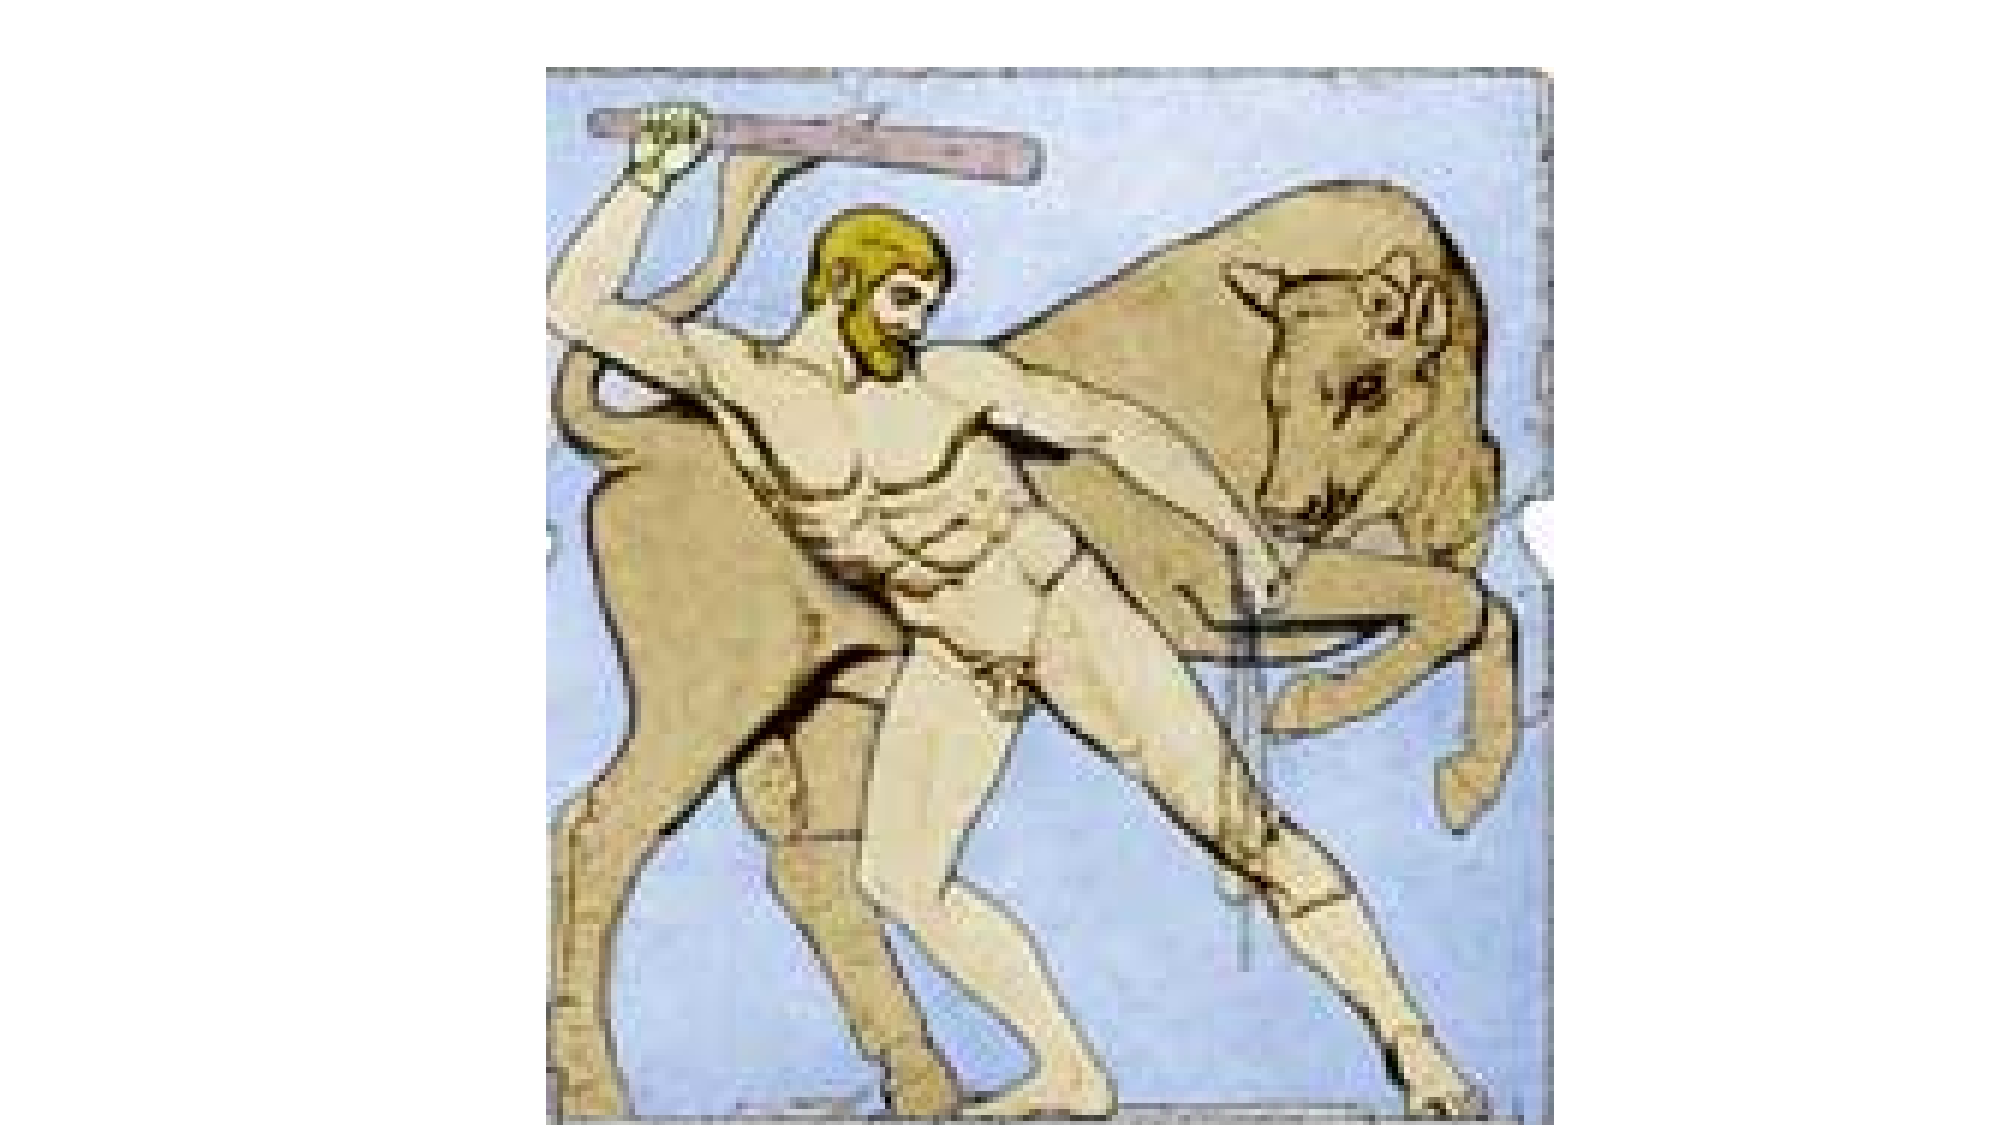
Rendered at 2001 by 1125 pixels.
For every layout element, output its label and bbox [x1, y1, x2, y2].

list [546, 67, 1554, 1125]
